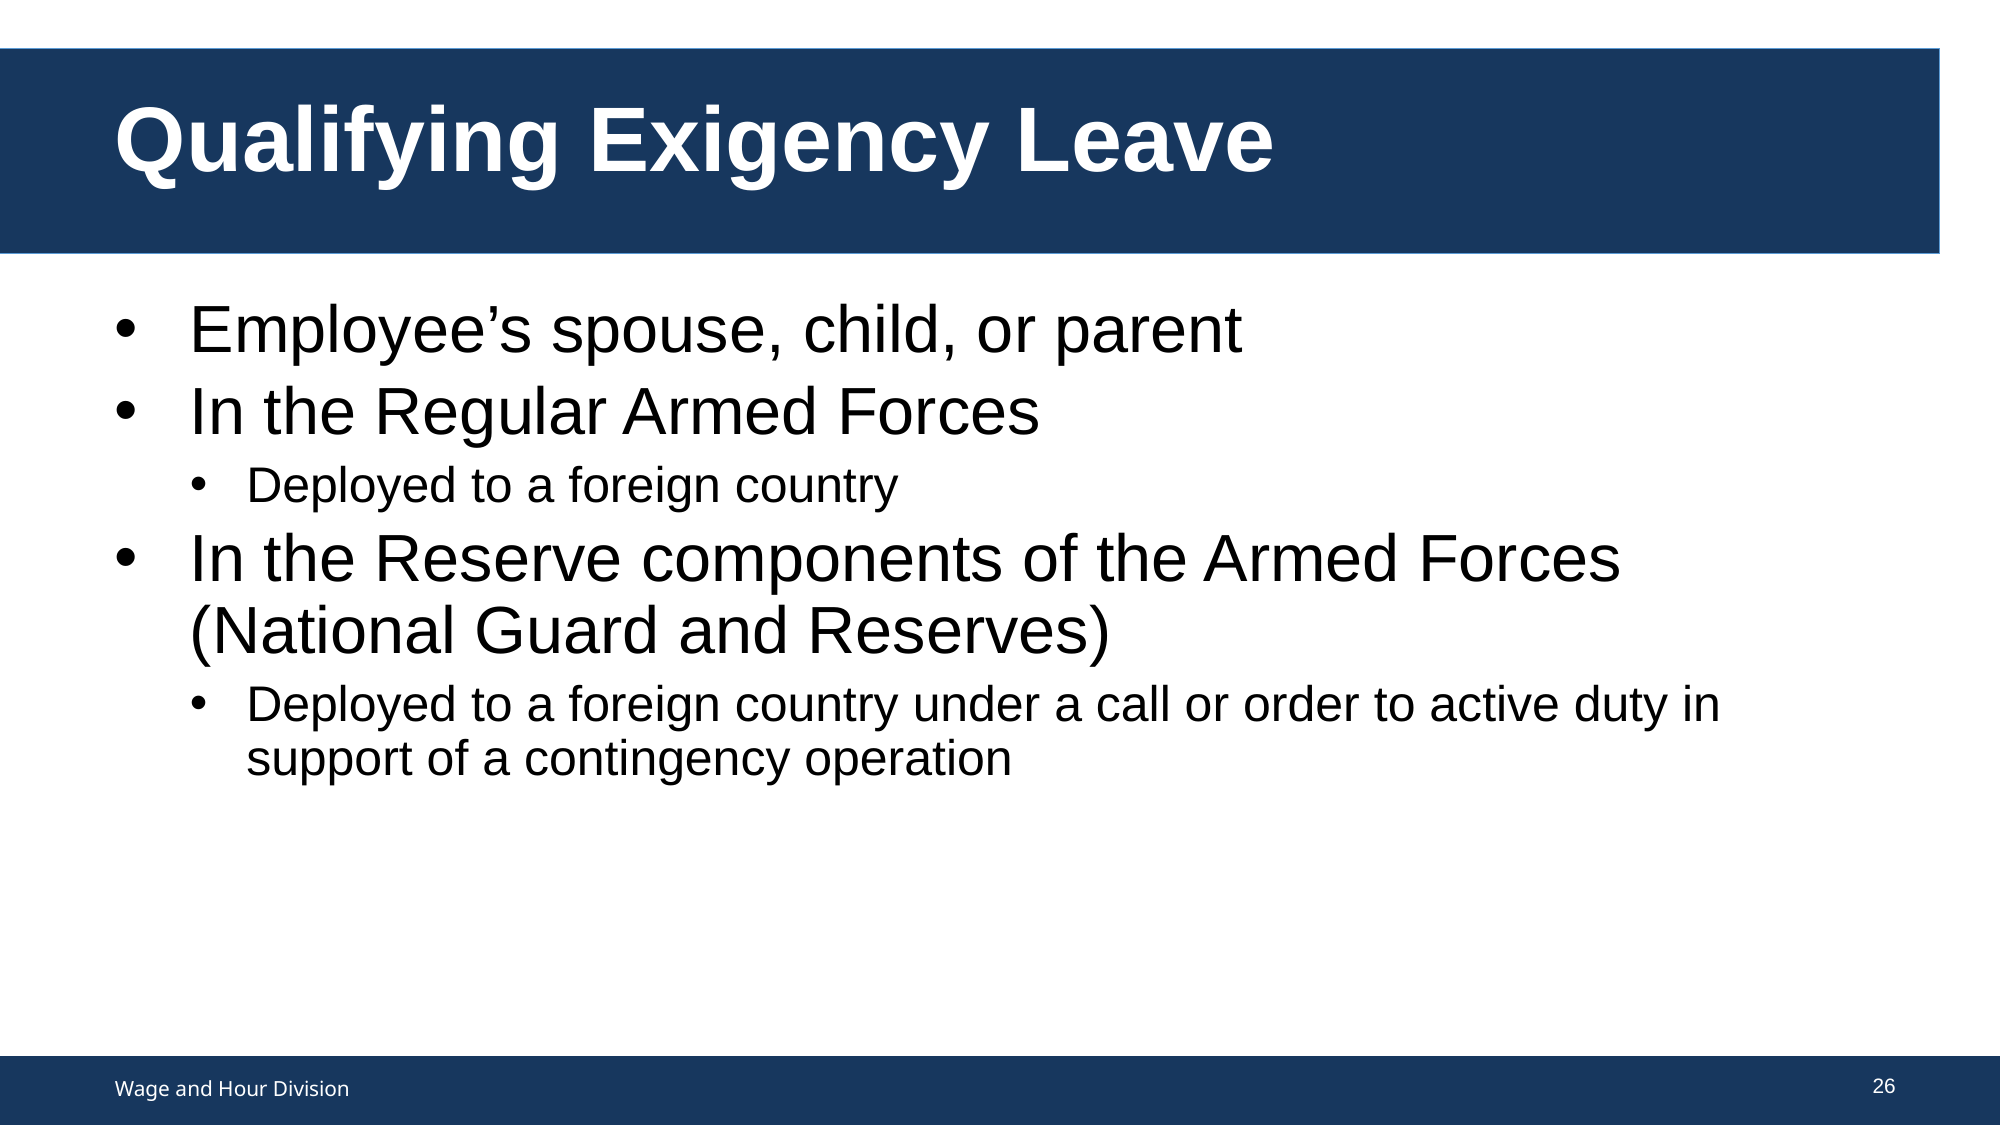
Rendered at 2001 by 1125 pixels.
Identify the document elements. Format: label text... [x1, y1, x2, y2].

list Employee’s spouse, child, or parent In the Regular Armed Forces Deployed to a foreign country In the Reserve components of the Armed Forces (National Guard and Reserves) Deployed to a foreign country under a call or order to active duty in support of a contingency operation [99, 287, 1900, 1000]
title Qualifying Exigency Leave [99, 48, 2000, 236]
